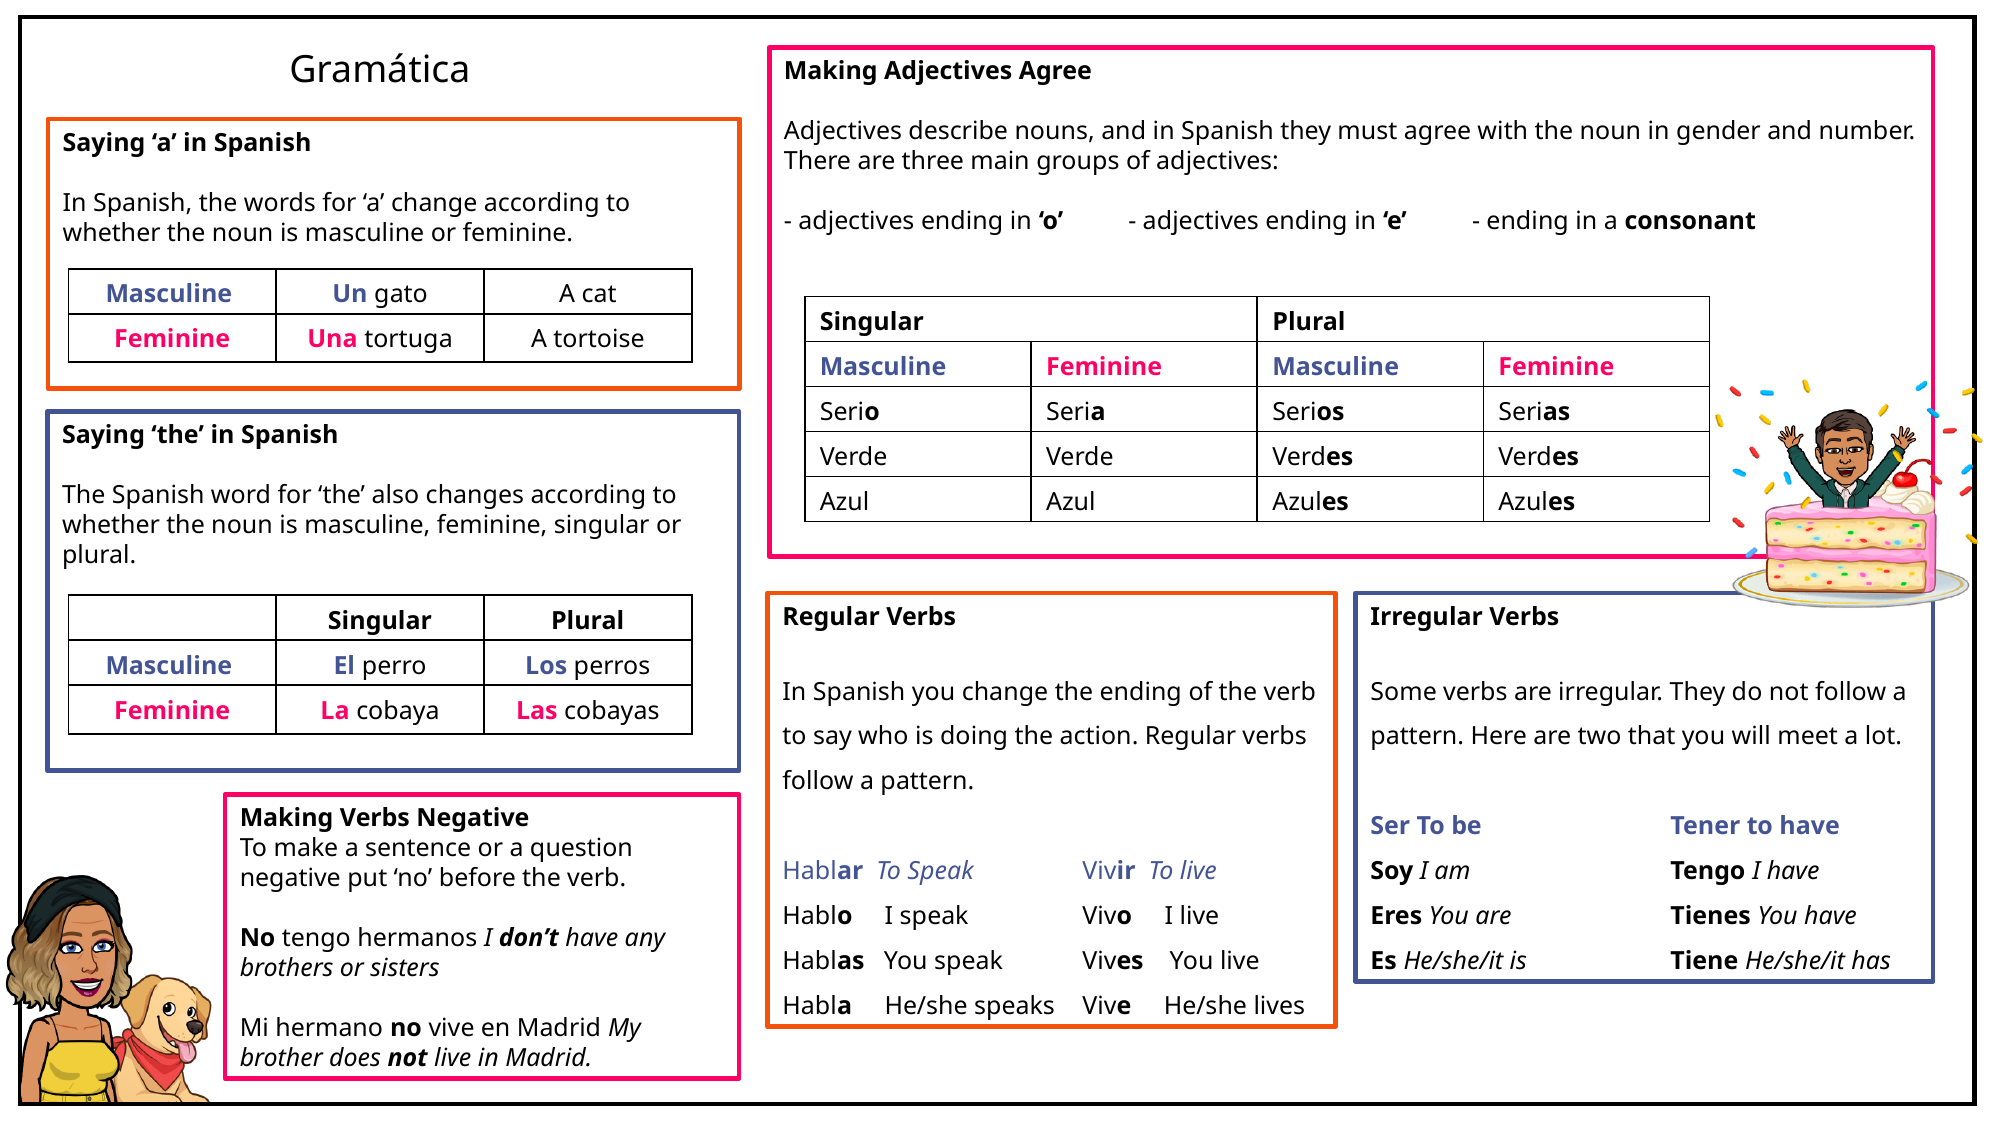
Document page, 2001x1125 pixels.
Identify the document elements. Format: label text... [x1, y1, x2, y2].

text_box Irregular Verbs Some verbs are irregular. They do not follow a pattern. Here are two that you will meet a lot. Ser To be Tener to have Soy I am Tengo I have Eres You are Tienes You have Es He/she/it is Tiene He/she/it has [1355, 592, 1933, 982]
table_header Masculine [69, 270, 275, 313]
table_cell Azules [1258, 477, 1483, 521]
table_cell Serios [1258, 387, 1483, 431]
table_cell Feminine [69, 686, 275, 733]
text_box [19, 16, 1976, 1105]
table_cell Una tortuga [277, 315, 483, 361]
table_cell El perro [277, 641, 483, 684]
text_box Making Verbs Negative To make a sentence or a question negative put ‘no’ before the verb. No tengo hermanos I don’t have any brothers or sisters Mi hermano no vive en Madrid My brother does not live in Madrid. [225, 794, 740, 1079]
table_cell Verdes [1484, 432, 1705, 476]
text_box Gramática [104, 37, 656, 98]
table_cell Verde [806, 432, 1030, 476]
table_cell Masculine [69, 641, 275, 684]
table_cell Seria [1032, 387, 1256, 431]
table_cell Masculine [1258, 342, 1483, 386]
table_cell Azul [1032, 477, 1256, 521]
table_header Plural [1258, 297, 1709, 341]
picture [0, 856, 225, 1102]
table_cell Verdes [1258, 432, 1483, 476]
table_cell Serias [1484, 387, 1705, 431]
table_cell Azules [1484, 477, 1705, 521]
table_header Un gato [277, 270, 483, 313]
table_cell La cobaya [277, 686, 483, 733]
table_cell Serio [806, 387, 1030, 431]
table_cell Azul [806, 477, 1030, 521]
table_cell Masculine [806, 342, 1030, 386]
table_cell Los perros [485, 641, 691, 684]
table_header Singular [277, 596, 483, 639]
table_cell Las cobayas [485, 686, 691, 733]
table_cell Feminine [1032, 342, 1256, 386]
text_box Regular Verbs In Spanish you change the ending of the verb to say who is doing the action. Regular verbs follow a pattern. Hablar To Speak Vivir To live Hablo I speak Vivo I live Hablas You speak Vives You live Habla He/she speaks Vive He/she lives [767, 592, 1336, 1027]
table_cell Feminine [69, 315, 275, 361]
text_box Making Adjectives Agree Adjectives describe nouns, and in Spanish they must agree with the noun in gender and number. There are three main groups of adjectives: - adjectives ending in ‘o’ - adjectives ending in ‘e’ - ending in a consonant [769, 47, 1933, 557]
table_header Plural [485, 596, 691, 639]
table_header Singular [806, 297, 1256, 341]
text_box Saying ‘a’ in Spanish In Spanish, the words for ‘a’ change according to whether the noun is masculine or feminine. [48, 118, 740, 389]
table_header [69, 596, 275, 639]
table_cell Feminine [1484, 342, 1709, 386]
picture [1705, 343, 1990, 628]
table_header A cat [485, 270, 691, 313]
table_cell Verde [1032, 432, 1256, 476]
text_box Saying ‘the’ in Spanish The Spanish word for ‘the’ also changes according to whether the noun is masculine, feminine, singular or plural. [47, 411, 740, 771]
table_cell A tortoise [485, 315, 691, 361]
